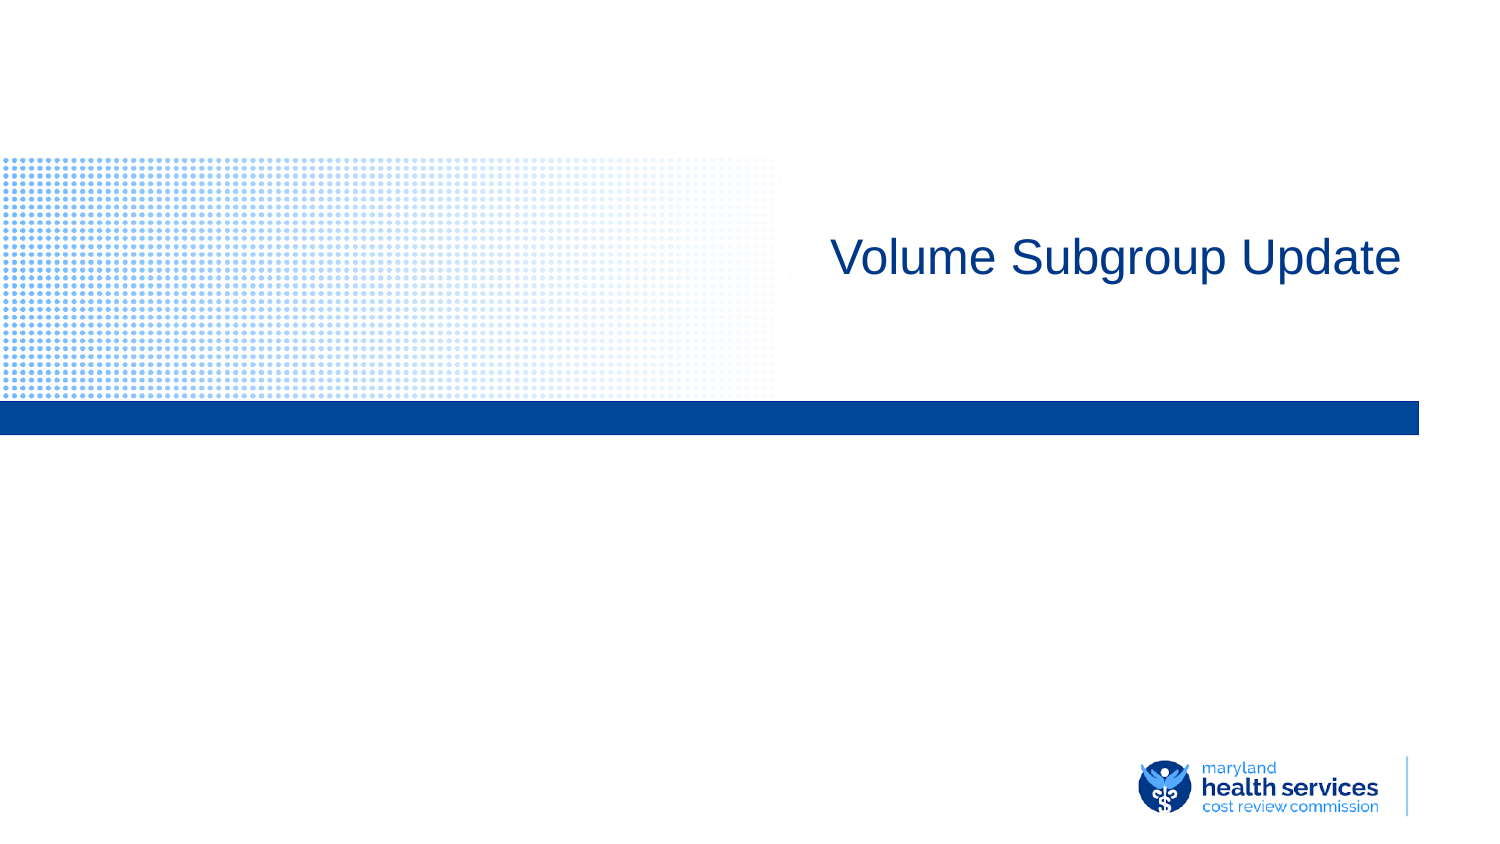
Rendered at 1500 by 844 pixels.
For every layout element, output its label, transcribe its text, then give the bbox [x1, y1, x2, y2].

picture [0, 0, 1500, 844]
title Volume Subgroup Update [119, 225, 1414, 275]
